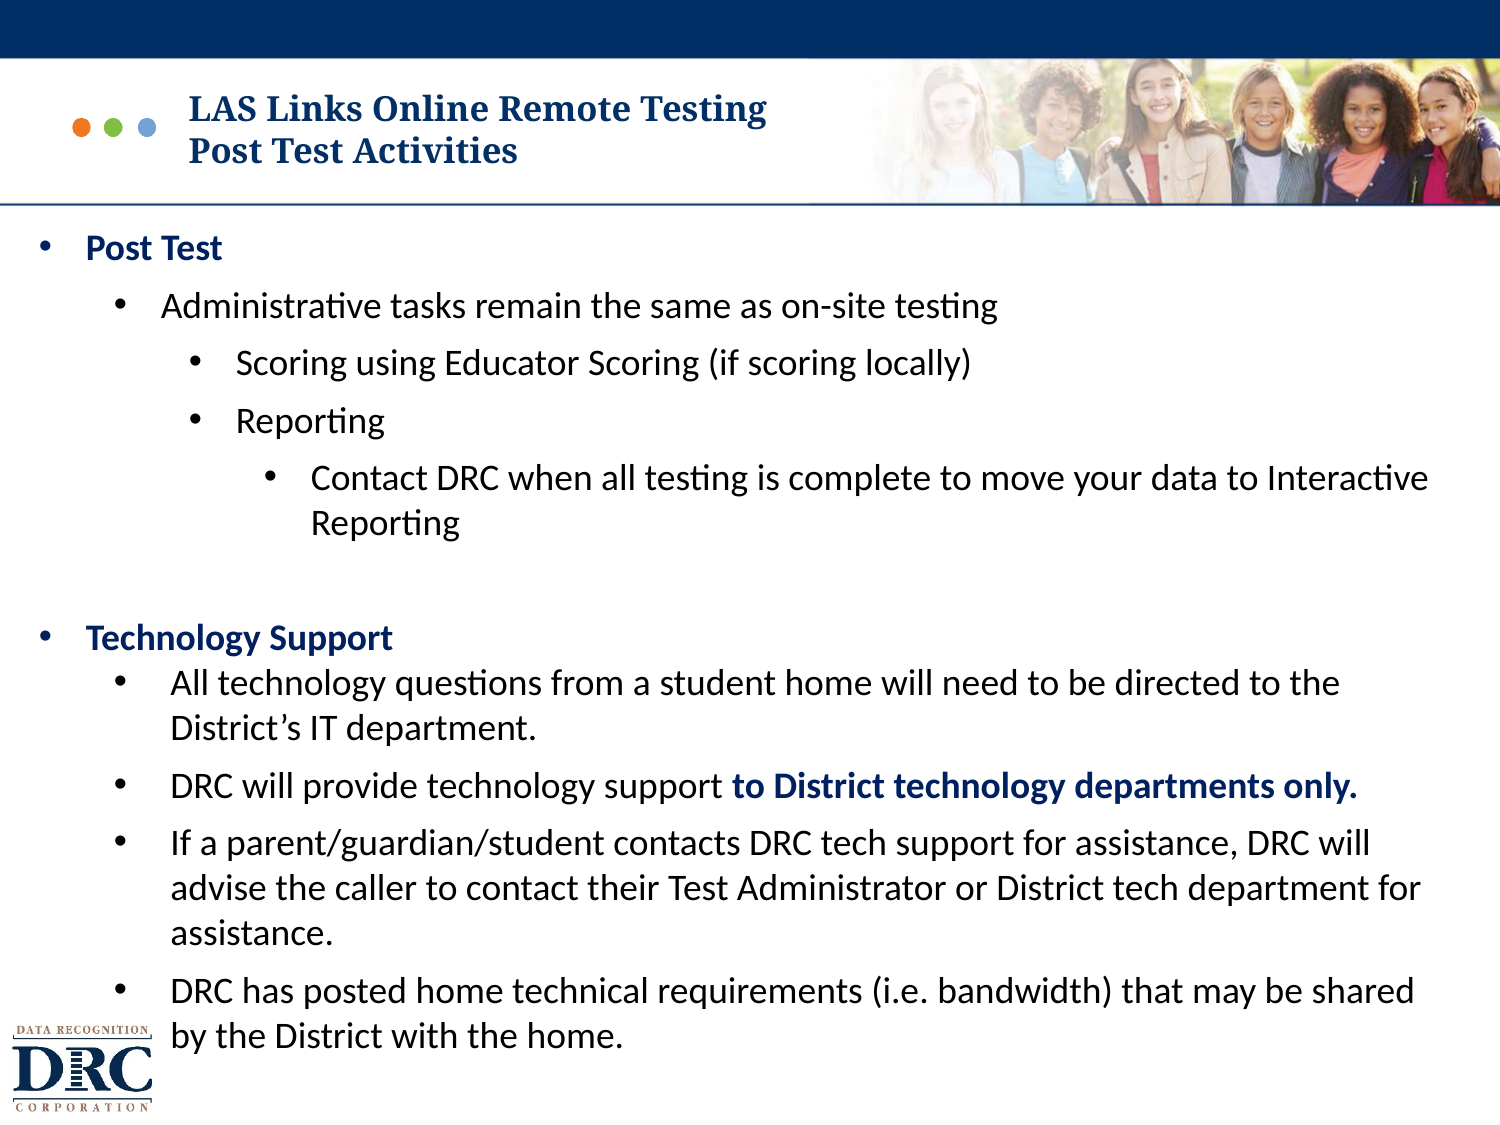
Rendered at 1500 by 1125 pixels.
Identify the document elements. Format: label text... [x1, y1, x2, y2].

title LAS Links Online Remote Testing Post Test Activities [173, 79, 1229, 178]
text_box Post Test Administrative tasks remain the same as on-site testing Scoring using Educator Scoring (if scoring locally) Reporting Contact DRC when all testing is complete to move your data to Interactive Reporting Technology Support All technology questions from a student home will need to be directed to the District’s IT department. DRC will provide technology support to District technology departments only. If a parent/guardian/student contacts DRC tech support for assistance, DRC will advise the caller to contact their Test Administrator or District tech department for assistance. DRC has posted home technical requirements (i.e. bandwidth) that may be shared by the District with the home. [24, 215, 1450, 1099]
picture [0, 0, 1500, 1125]
